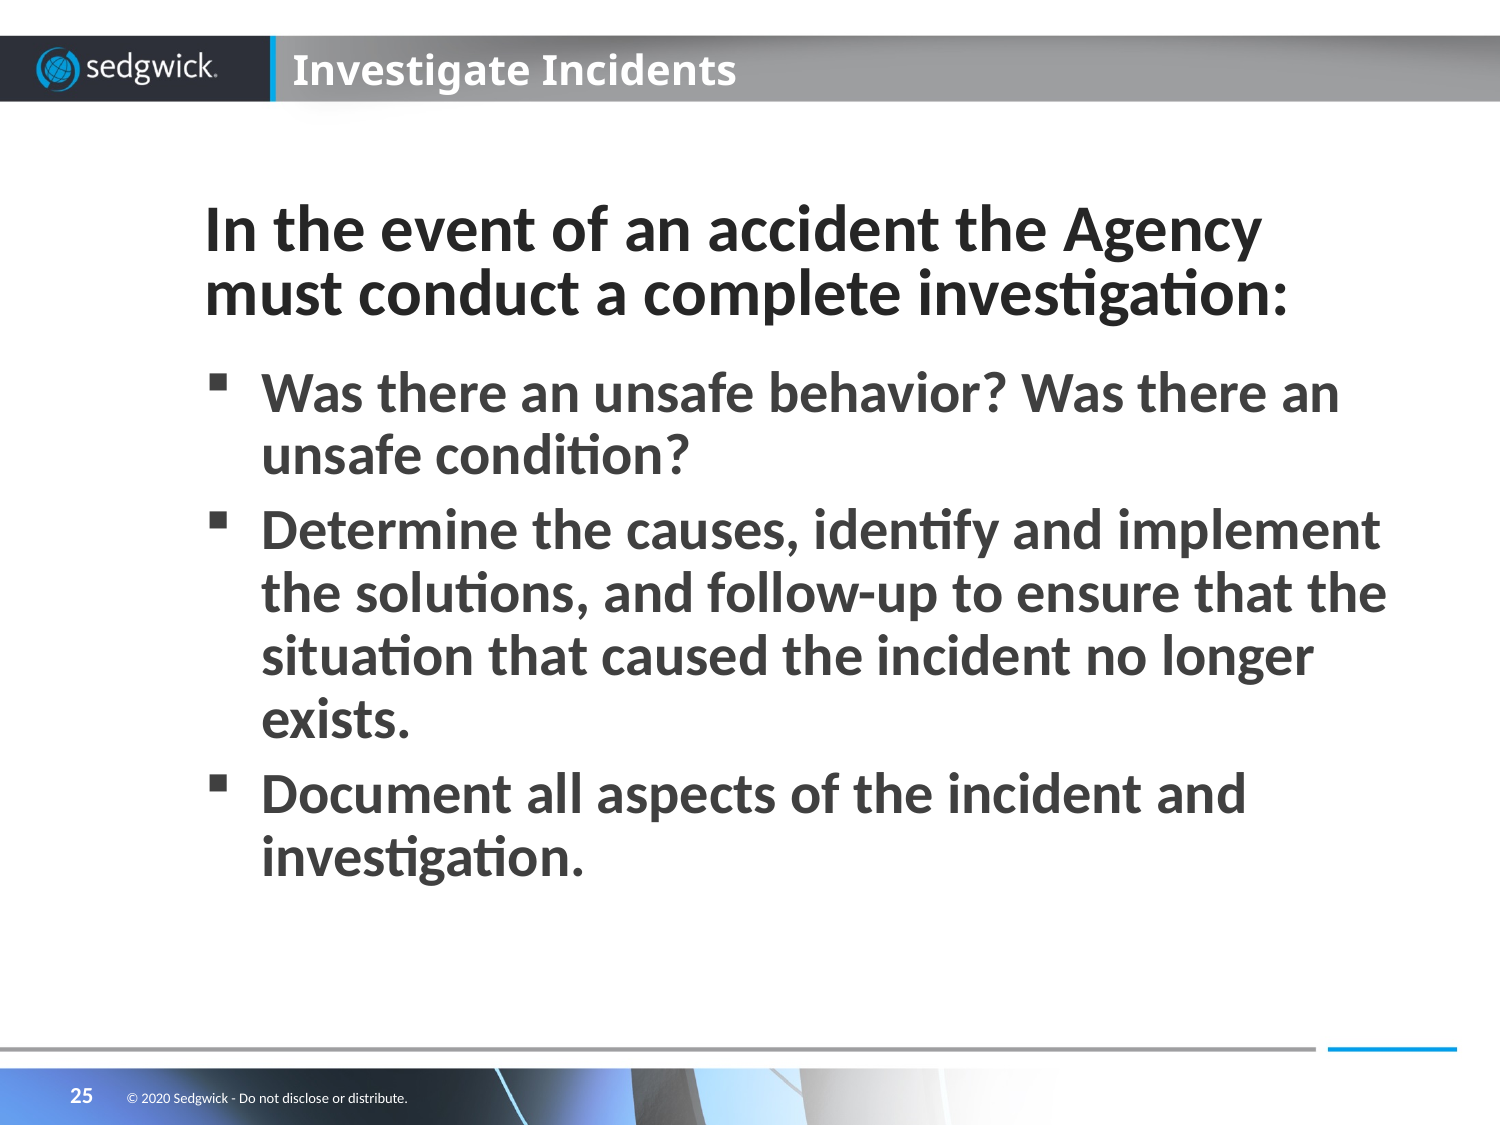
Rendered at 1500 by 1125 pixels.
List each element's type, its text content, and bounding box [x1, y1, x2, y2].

picture [0, 0, 1500, 1125]
list In the event of an accident the Agency must conduct a complete investigation: Was there an unsafe behavior? Was there an unsafe condition? Determine the causes, identify and implement the solutions, and follow-up to ensure that the situation that caused the incident no longer exists. Document all aspects of the incident and investigation. [190, 192, 1426, 985]
title Investigate Incidents [278, 36, 1500, 102]
